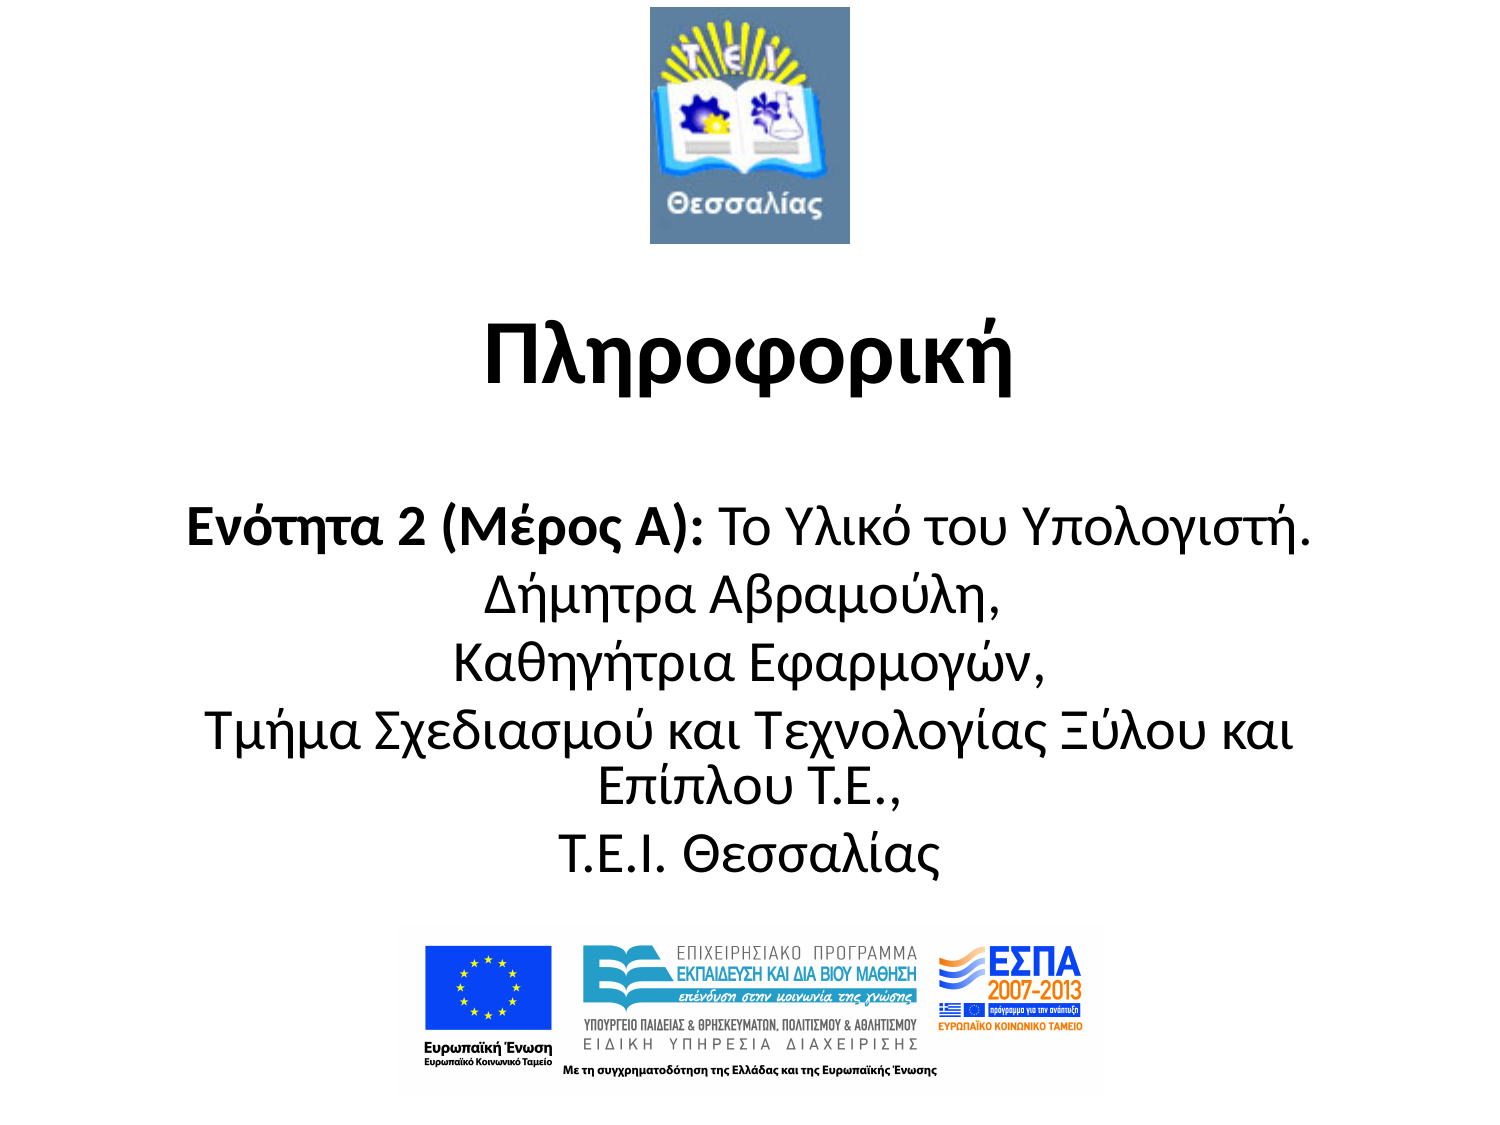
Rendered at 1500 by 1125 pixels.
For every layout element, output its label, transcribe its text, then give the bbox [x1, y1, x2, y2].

picture [396, 925, 1104, 1095]
title Πληροφορική [112, 226, 1388, 468]
picture [650, 6, 850, 244]
subtitle Ενότητα 2 (Μέρος A): Το Υλικό του Υπολογιστή. Δήμητρα Αβραμούλη, Καθηγήτρια Εφαρμογών, Τμήμα Σχεδιασμού και Τεχνολογίας Ξύλου και Επίπλου Τ.Ε., T.E.I. Θεσσαλίας [112, 479, 1388, 1125]
